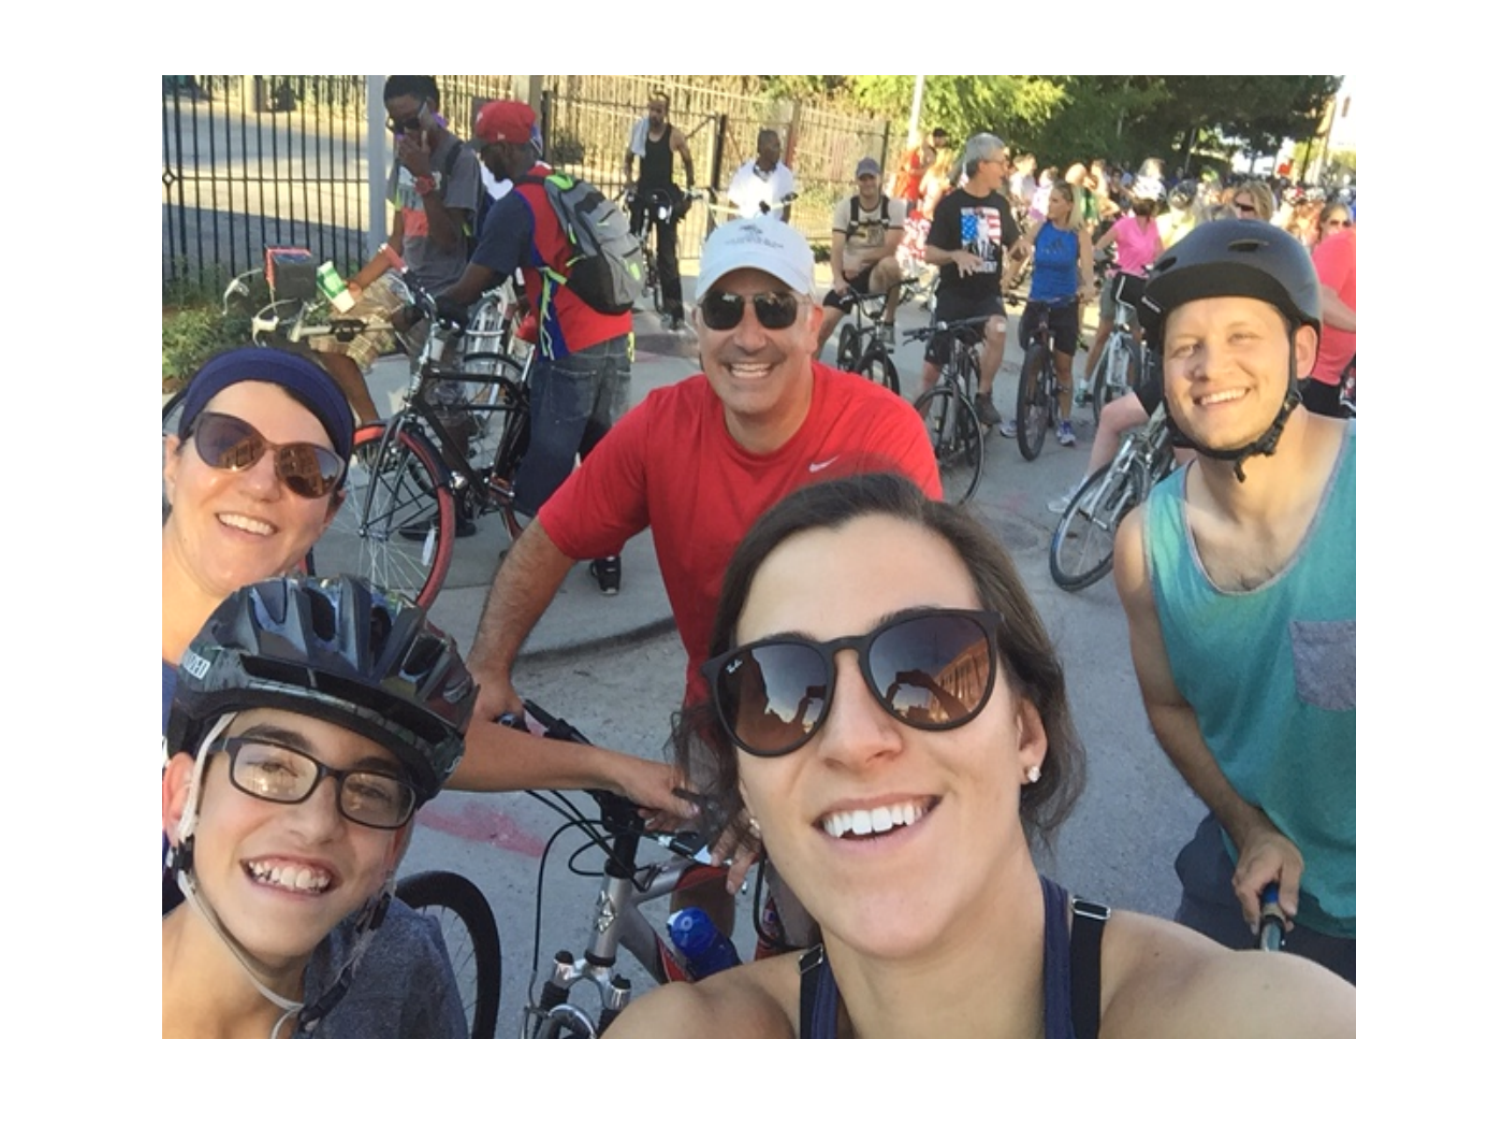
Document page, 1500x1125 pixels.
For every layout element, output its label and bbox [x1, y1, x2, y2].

list [161, 74, 1356, 1039]
